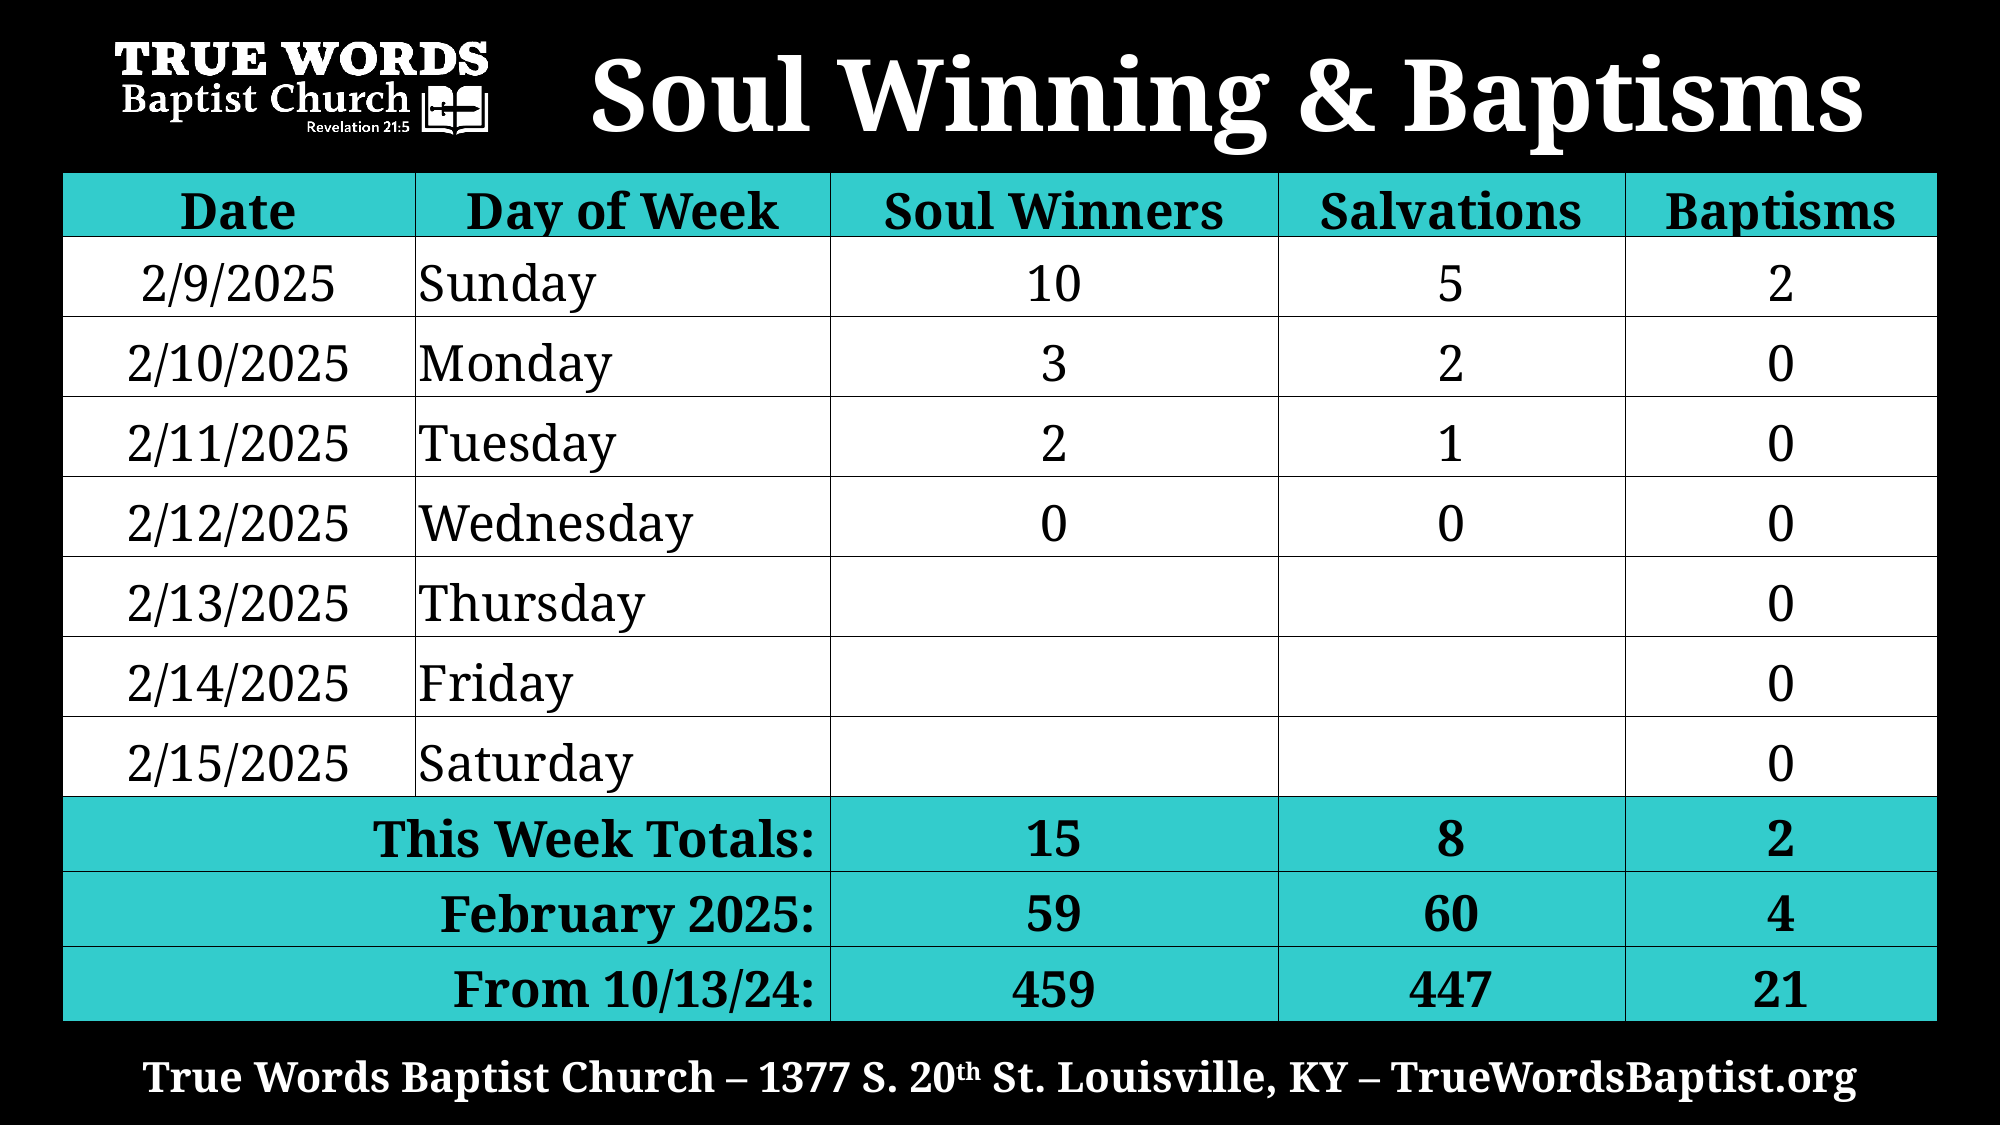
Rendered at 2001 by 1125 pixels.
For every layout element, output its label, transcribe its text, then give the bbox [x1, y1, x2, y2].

table_cell 5 [1279, 237, 1625, 316]
table_cell Friday [416, 637, 830, 716]
table_cell Wednesday [416, 477, 830, 556]
table_cell 459 [831, 947, 1278, 1021]
table_header Baptisms [1626, 173, 1937, 236]
table_cell 8 [1279, 797, 1625, 871]
table_cell Sunday [416, 237, 830, 316]
table_header Day of Week [416, 173, 830, 236]
table_cell [1279, 557, 1625, 636]
table_cell 2/15/2025 [63, 717, 415, 796]
picture [113, 33, 489, 137]
table_cell Tuesday [416, 397, 830, 476]
table_cell 21 [1626, 947, 1937, 1021]
table_cell 0 [1626, 717, 1937, 796]
text_box True Words Baptist Church – 1377 S. 20th St. Louisville, KY – TrueWordsBaptist.org [0, 1043, 2000, 1109]
table_cell 10 [831, 237, 1278, 316]
table_cell [831, 637, 1278, 716]
table_cell 2/13/2025 [63, 557, 415, 636]
table_cell 2 [831, 397, 1278, 476]
table_cell [1279, 637, 1625, 716]
table_cell [1279, 717, 1625, 796]
table_cell 2/9/2025 [63, 237, 415, 316]
table_header Date [63, 173, 415, 236]
table_cell 447 [1279, 947, 1625, 1021]
table_cell 0 [1626, 637, 1937, 716]
table_cell 0 [1626, 557, 1937, 636]
table_cell 3 [831, 317, 1278, 396]
table_cell February 2025: [63, 872, 830, 946]
table_cell 0 [831, 477, 1278, 556]
table_cell 0 [1626, 477, 1937, 556]
table_cell 0 [1626, 397, 1937, 476]
table_cell From 10/13/24: [63, 947, 830, 1021]
table_cell Thursday [416, 557, 830, 636]
table_cell 1 [1279, 397, 1625, 476]
table_cell 2 [1626, 237, 1937, 316]
table_cell 15 [831, 797, 1278, 871]
table_cell 2/14/2025 [63, 637, 415, 716]
text_box Soul Winning & Baptisms [505, 15, 1952, 159]
table_cell Monday [416, 317, 830, 396]
table_cell 2 [1279, 317, 1625, 396]
table_header Soul Winners [831, 173, 1278, 236]
table_cell 2/11/2025 [63, 397, 415, 476]
table_cell Saturday [416, 717, 830, 796]
table_cell 2 [1626, 797, 1937, 871]
table_cell 0 [1279, 477, 1625, 556]
table_cell 2/12/2025 [63, 477, 415, 556]
table_cell 59 [831, 872, 1278, 946]
table_cell 2/10/2025 [63, 317, 415, 396]
table_cell 0 [1626, 317, 1937, 396]
table_cell [831, 717, 1278, 796]
table_header Salvations [1279, 173, 1625, 236]
table_cell 4 [1626, 872, 1937, 946]
table_cell 60 [1279, 872, 1625, 946]
table_cell This Week Totals: [63, 797, 830, 871]
table_cell [831, 557, 1278, 636]
